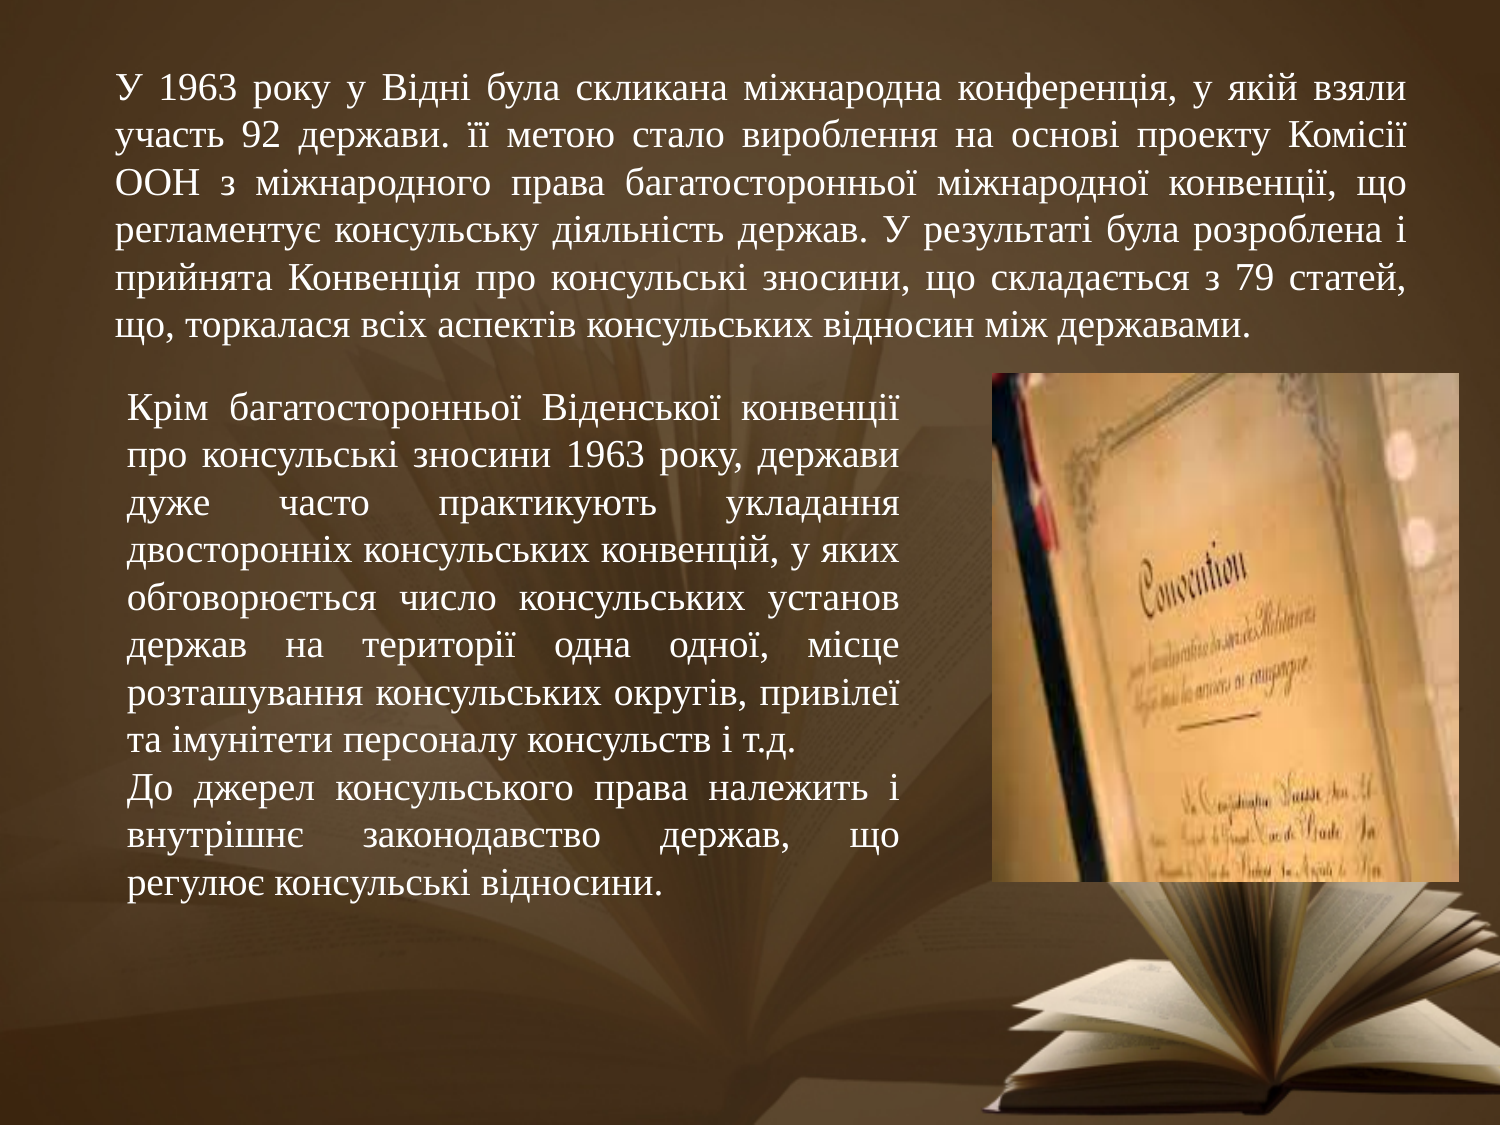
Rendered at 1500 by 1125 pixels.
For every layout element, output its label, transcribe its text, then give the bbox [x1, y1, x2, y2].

text_box У 1963 року у Відні була скликана міжнародна конференція, у якій взяли участь 92 держави. її метою стало вироблення на основі проекту Комісії ООН з міжнародного права багатосторонньої міжнародної конвенції, що регламентує консульську діяльність держав. У результаті була розроблена і прийнята Конвенція про консульські зносини, що складається з 79 статей, що, торкалася всіх аспектів консульських відносин між державами. [100, 53, 1424, 353]
picture [0, 0, 1500, 1125]
text_box Крім багатосторонньої Віденської конвенції про консульські зносини 1963 року, держави дуже часто практикують укладання двосторонніх консульських конвенцій, у яких обговорюється число консульських установ держав на території одна одної, місце розташування консульських округів, привілеї та імунітети персоналу консульств і т.д. До джерел консульського права належить і внутрішнє законодавство держав, що регулює консульські відносини. [112, 373, 916, 911]
